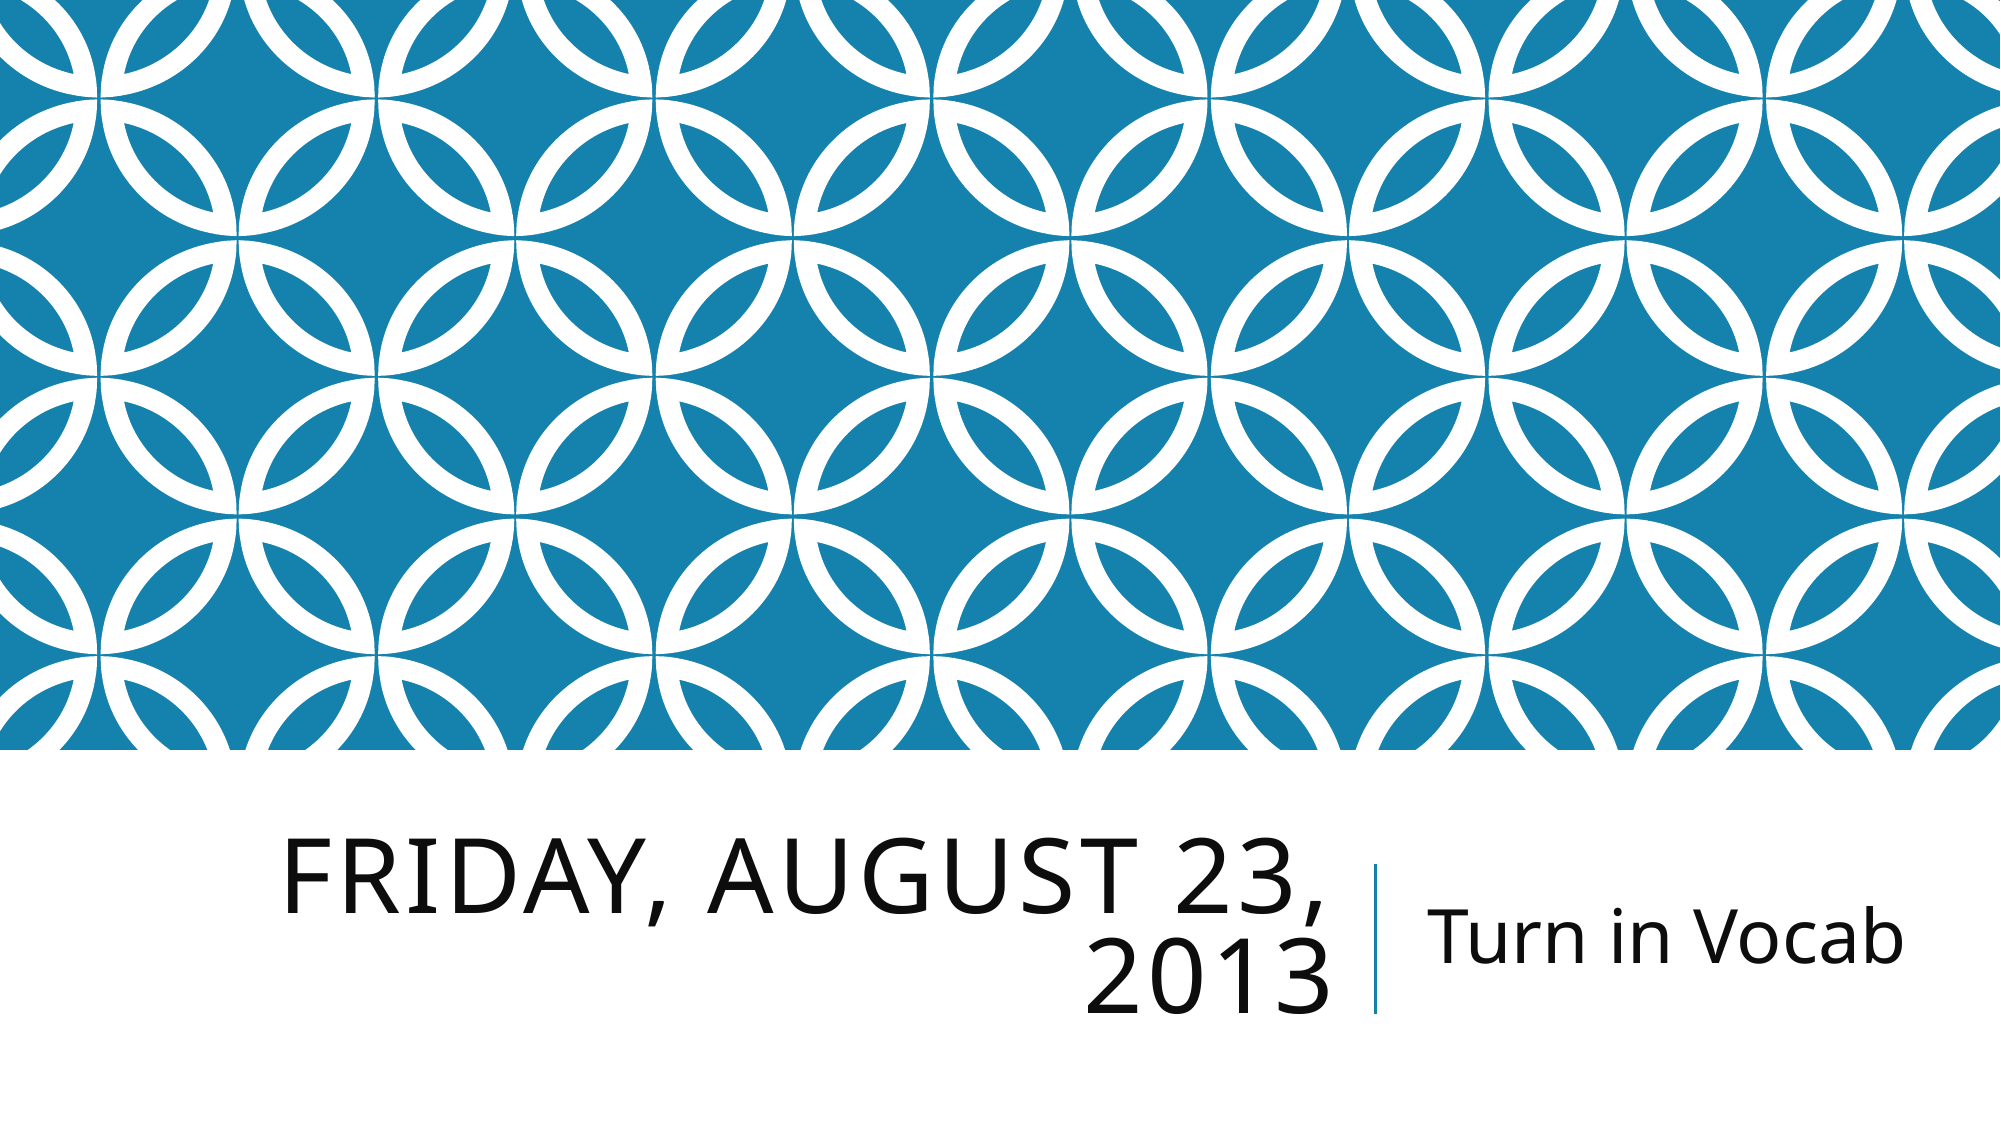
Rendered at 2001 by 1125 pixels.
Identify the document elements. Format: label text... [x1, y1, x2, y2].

title Friday, August 23, 2013 [75, 813, 1350, 1054]
subtitle Turn in Vocab [1412, 813, 1938, 1054]
